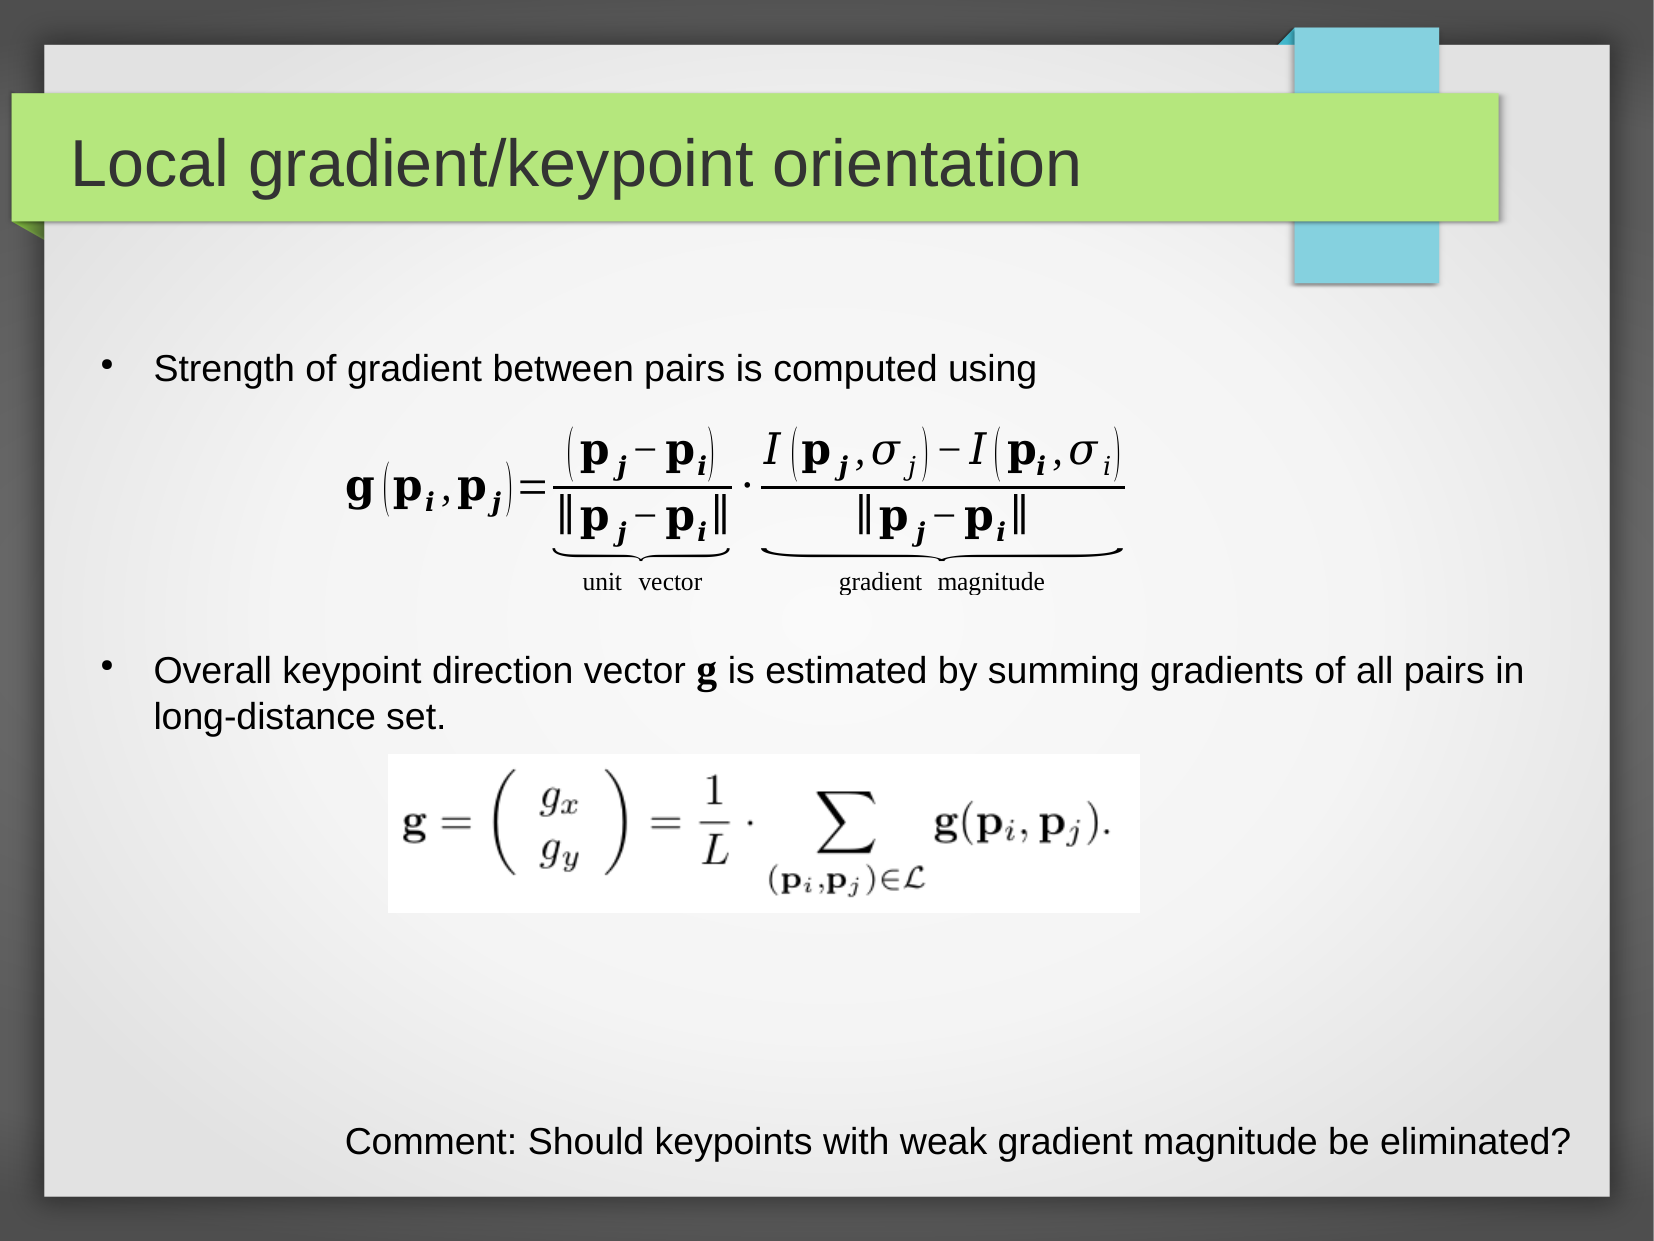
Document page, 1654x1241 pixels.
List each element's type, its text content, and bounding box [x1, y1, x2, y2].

list Strength of gradient between pairs is computed using Overall keypoint direction vector g is estimated by summing gradients of all pairs in long-distance set. [82, 343, 1538, 1063]
title Local gradient/keypoint orientation [70, 106, 1229, 213]
picture [0, 0, 1654, 1241]
text_box Comment: Should keypoints with weak gradient magnitude be eliminated? [330, 1109, 1587, 1170]
